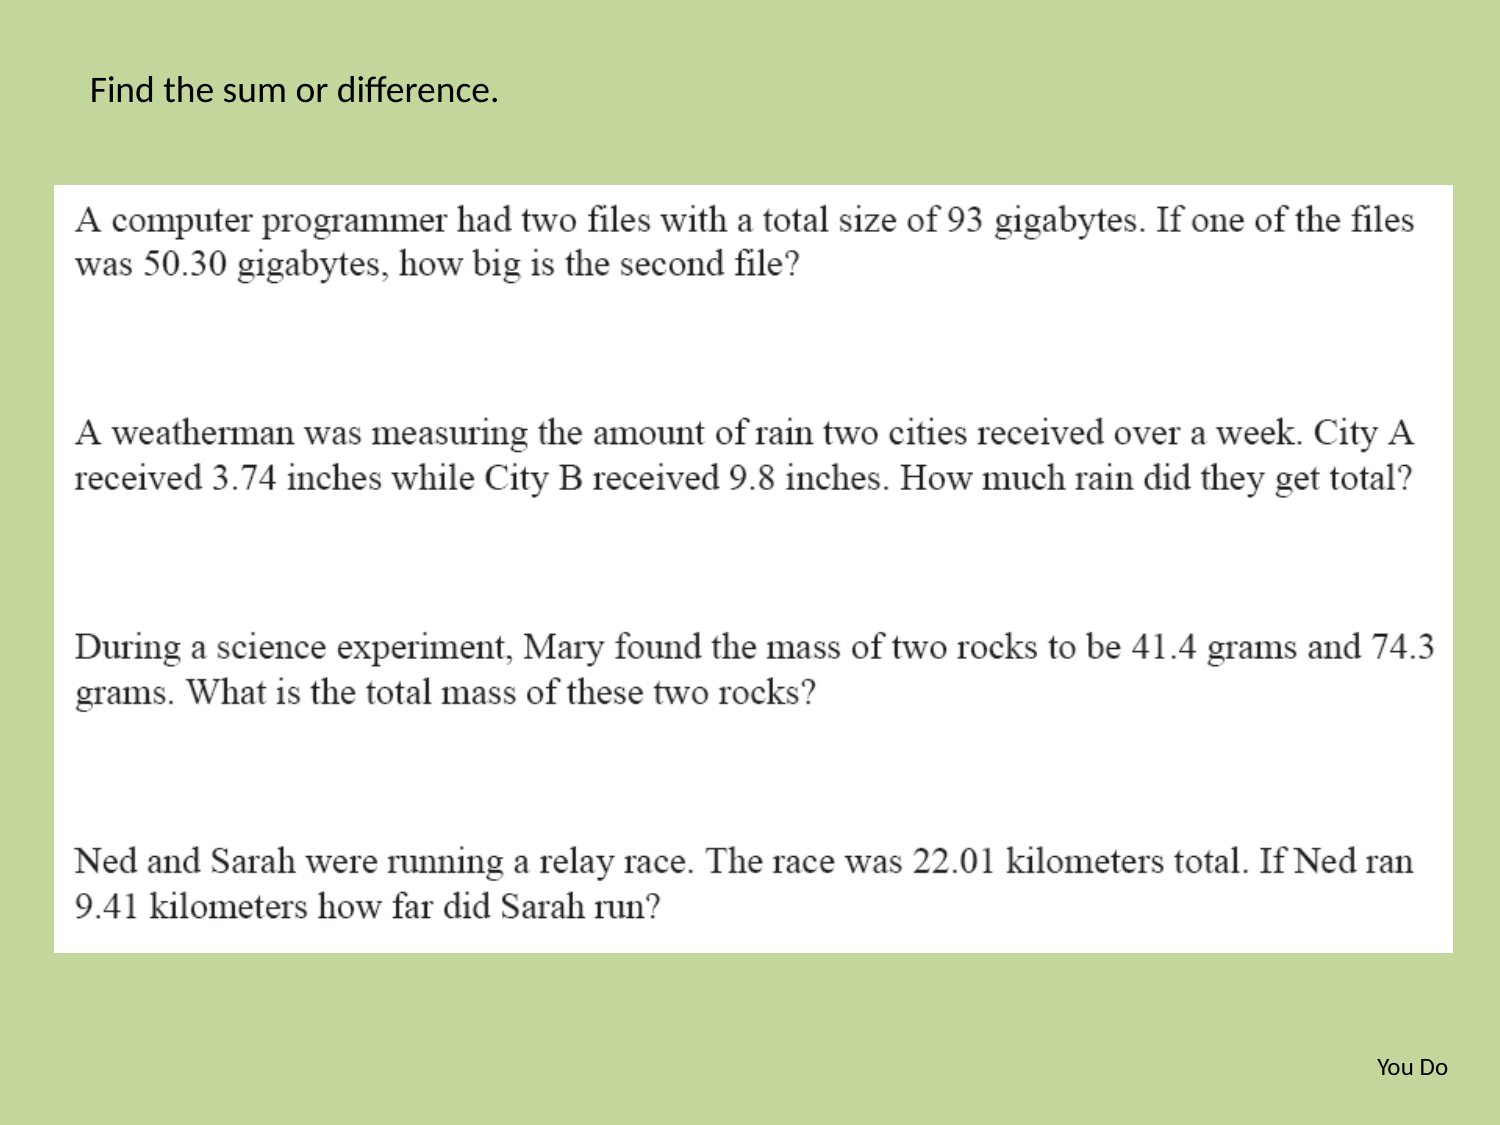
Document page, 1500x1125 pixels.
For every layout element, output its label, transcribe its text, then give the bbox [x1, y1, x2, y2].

text_box Find the sum or difference. [74, 57, 1288, 117]
text_box You Do [1362, 1043, 1475, 1089]
picture [53, 184, 1453, 953]
